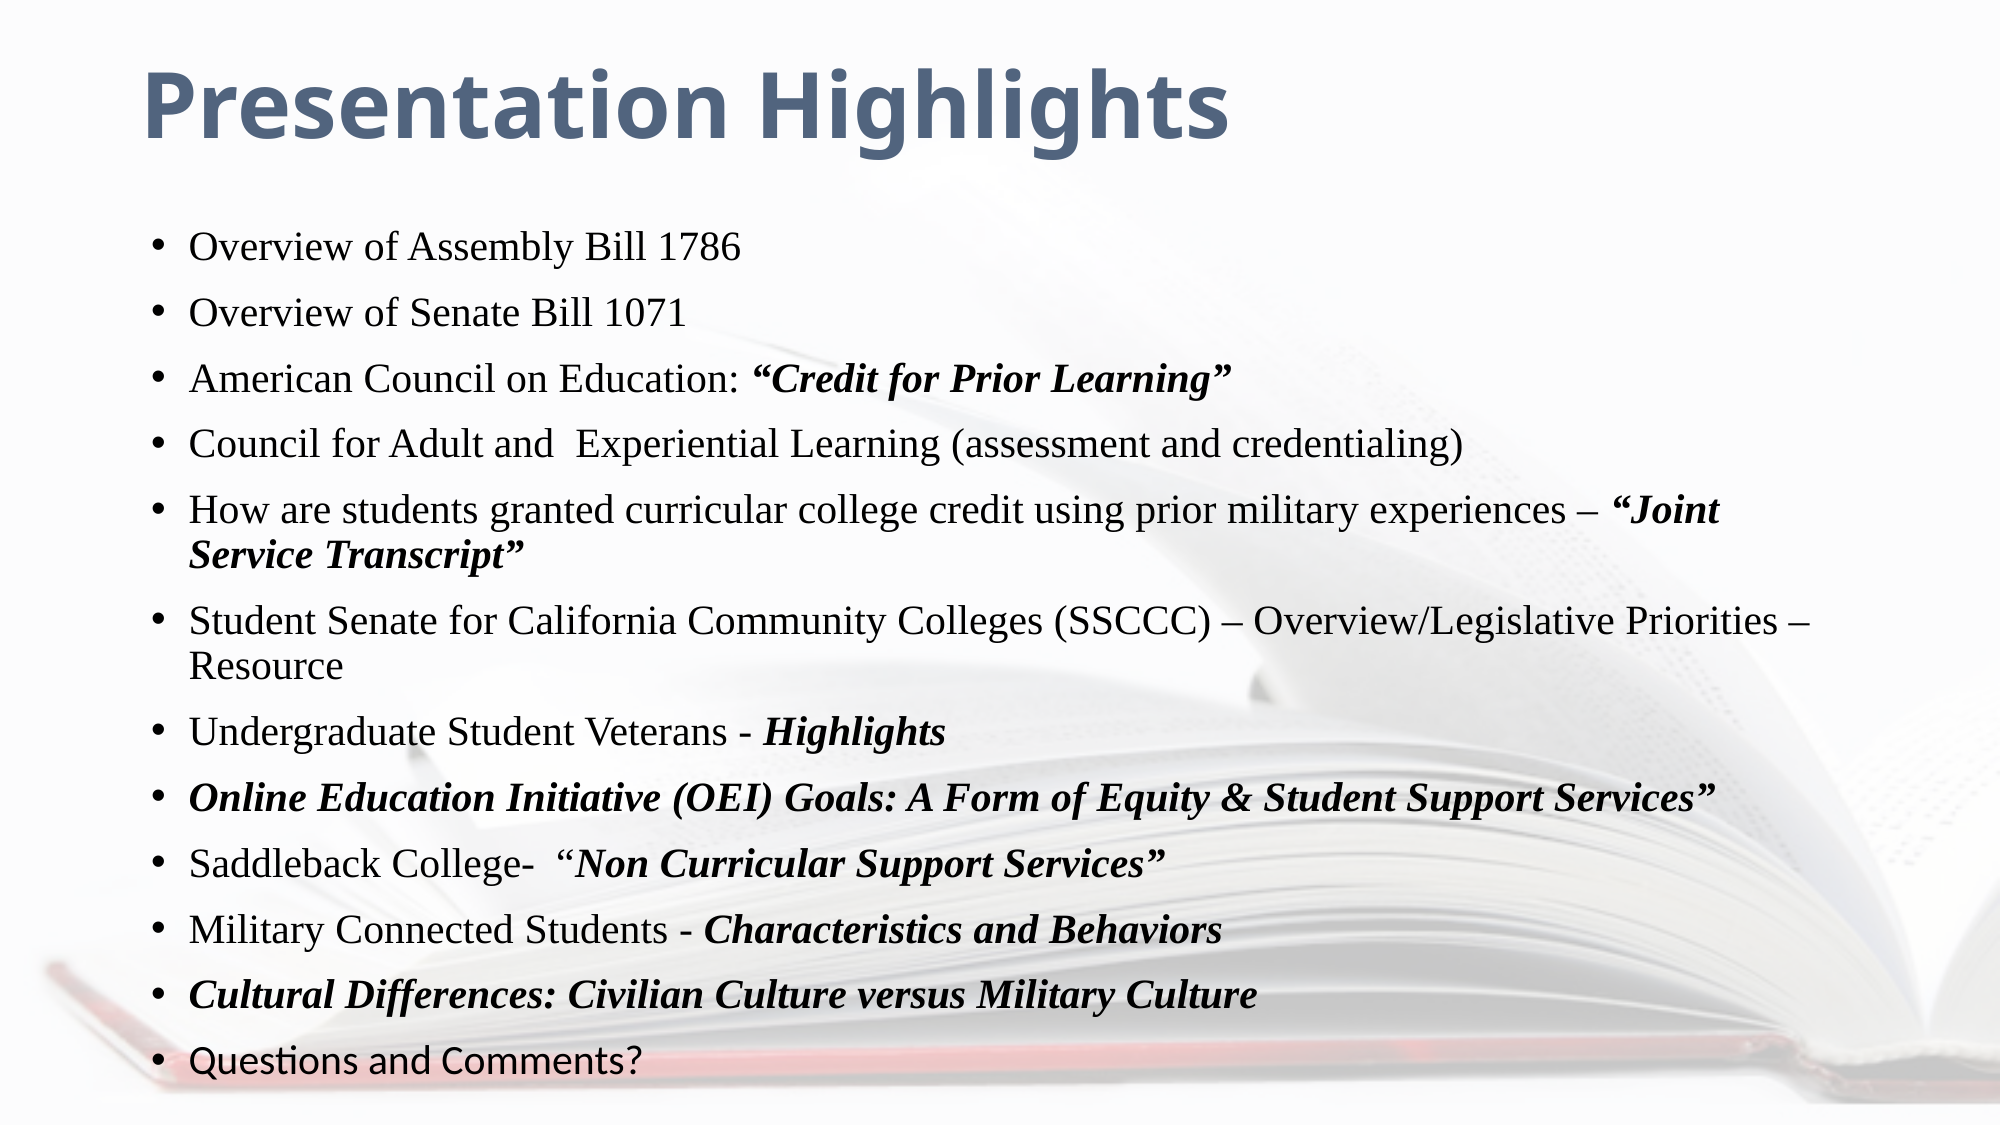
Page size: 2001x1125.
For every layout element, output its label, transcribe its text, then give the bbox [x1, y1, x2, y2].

title Presentation Highlights [125, 0, 1851, 218]
list Overview of Assembly Bill 1786 Overview of Senate Bill 1071 American Council on Education: “Credit for Prior Learning” Council for Adult and Experiential Learning (assessment and credentialing) How are students granted curricular college credit using prior military experiences – “Joint Service Transcript” Student Senate for California Community Colleges (SSCCC) – Overview/Legislative Priorities – Resource Undergraduate Student Veterans - Highlights Online Education Initiative (OEI) Goals: A Form of Equity & Student Support Services” Saddleback College- “Non Curricular Support Services” Military Connected Students - Characteristics and Behaviors Cultural Differences: Civilian Culture versus Military Culture Questions and Comments? [135, 60, 1861, 1114]
